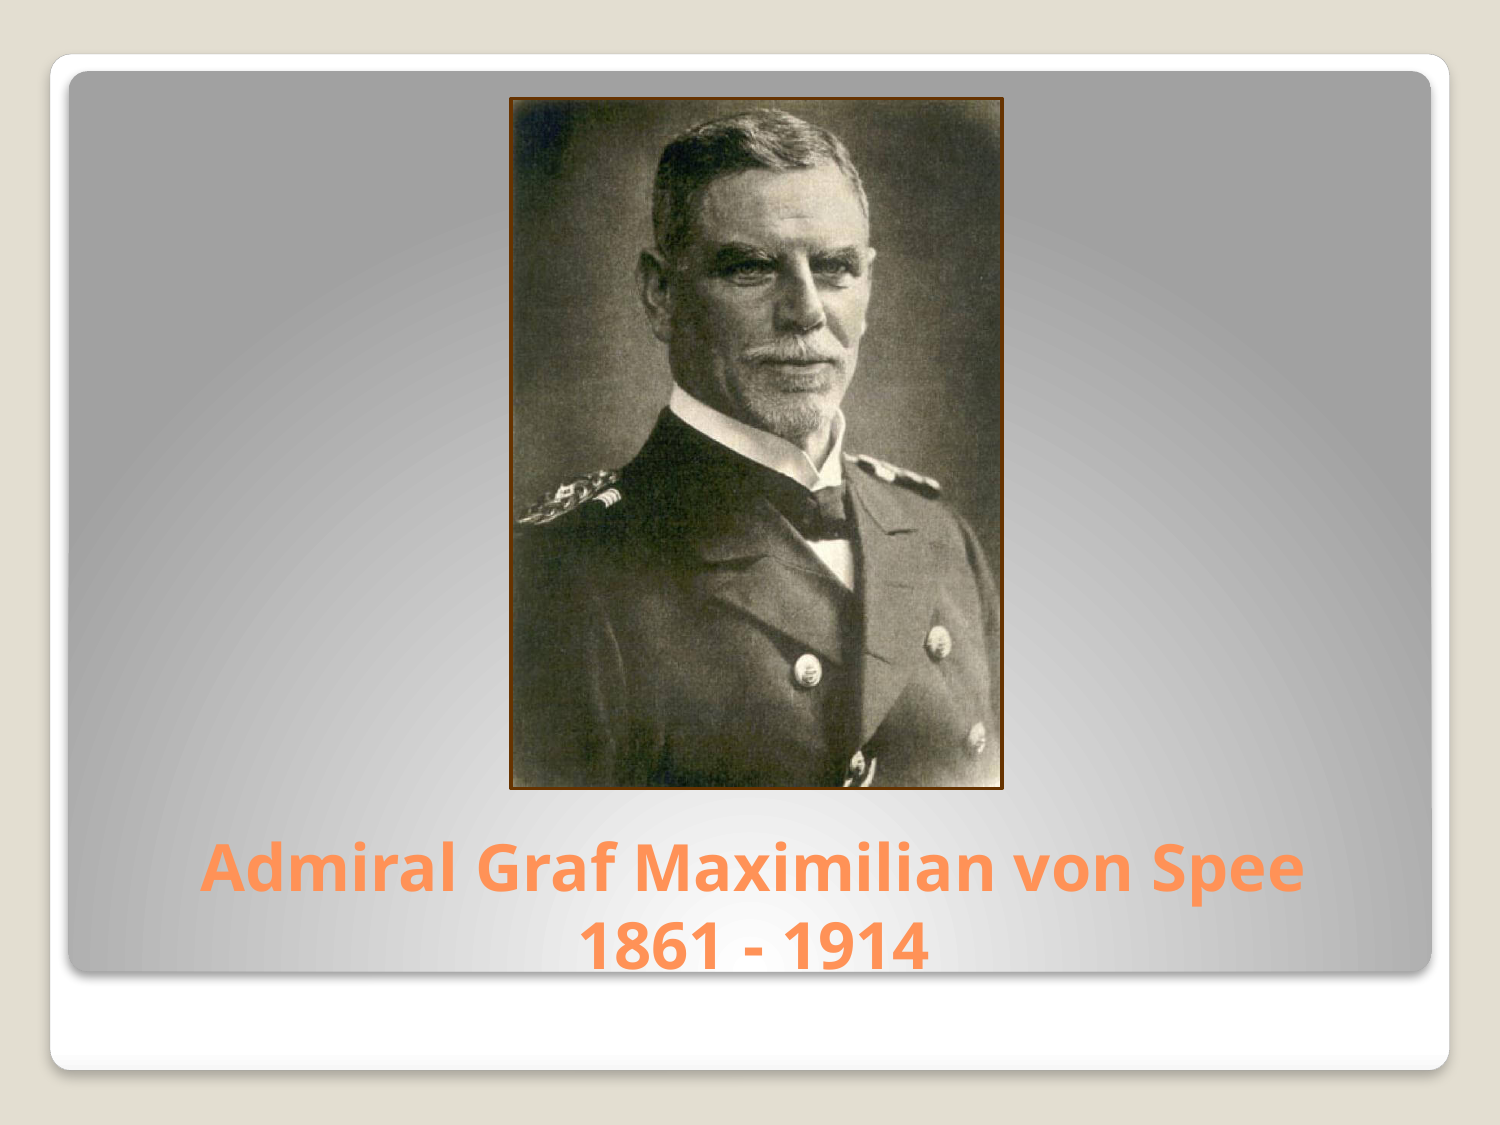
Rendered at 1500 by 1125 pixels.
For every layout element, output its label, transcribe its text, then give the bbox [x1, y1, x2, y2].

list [512, 99, 1001, 788]
title Admiral Graf Maximilian von Spee 1861 - 1914 [82, 817, 1425, 990]
